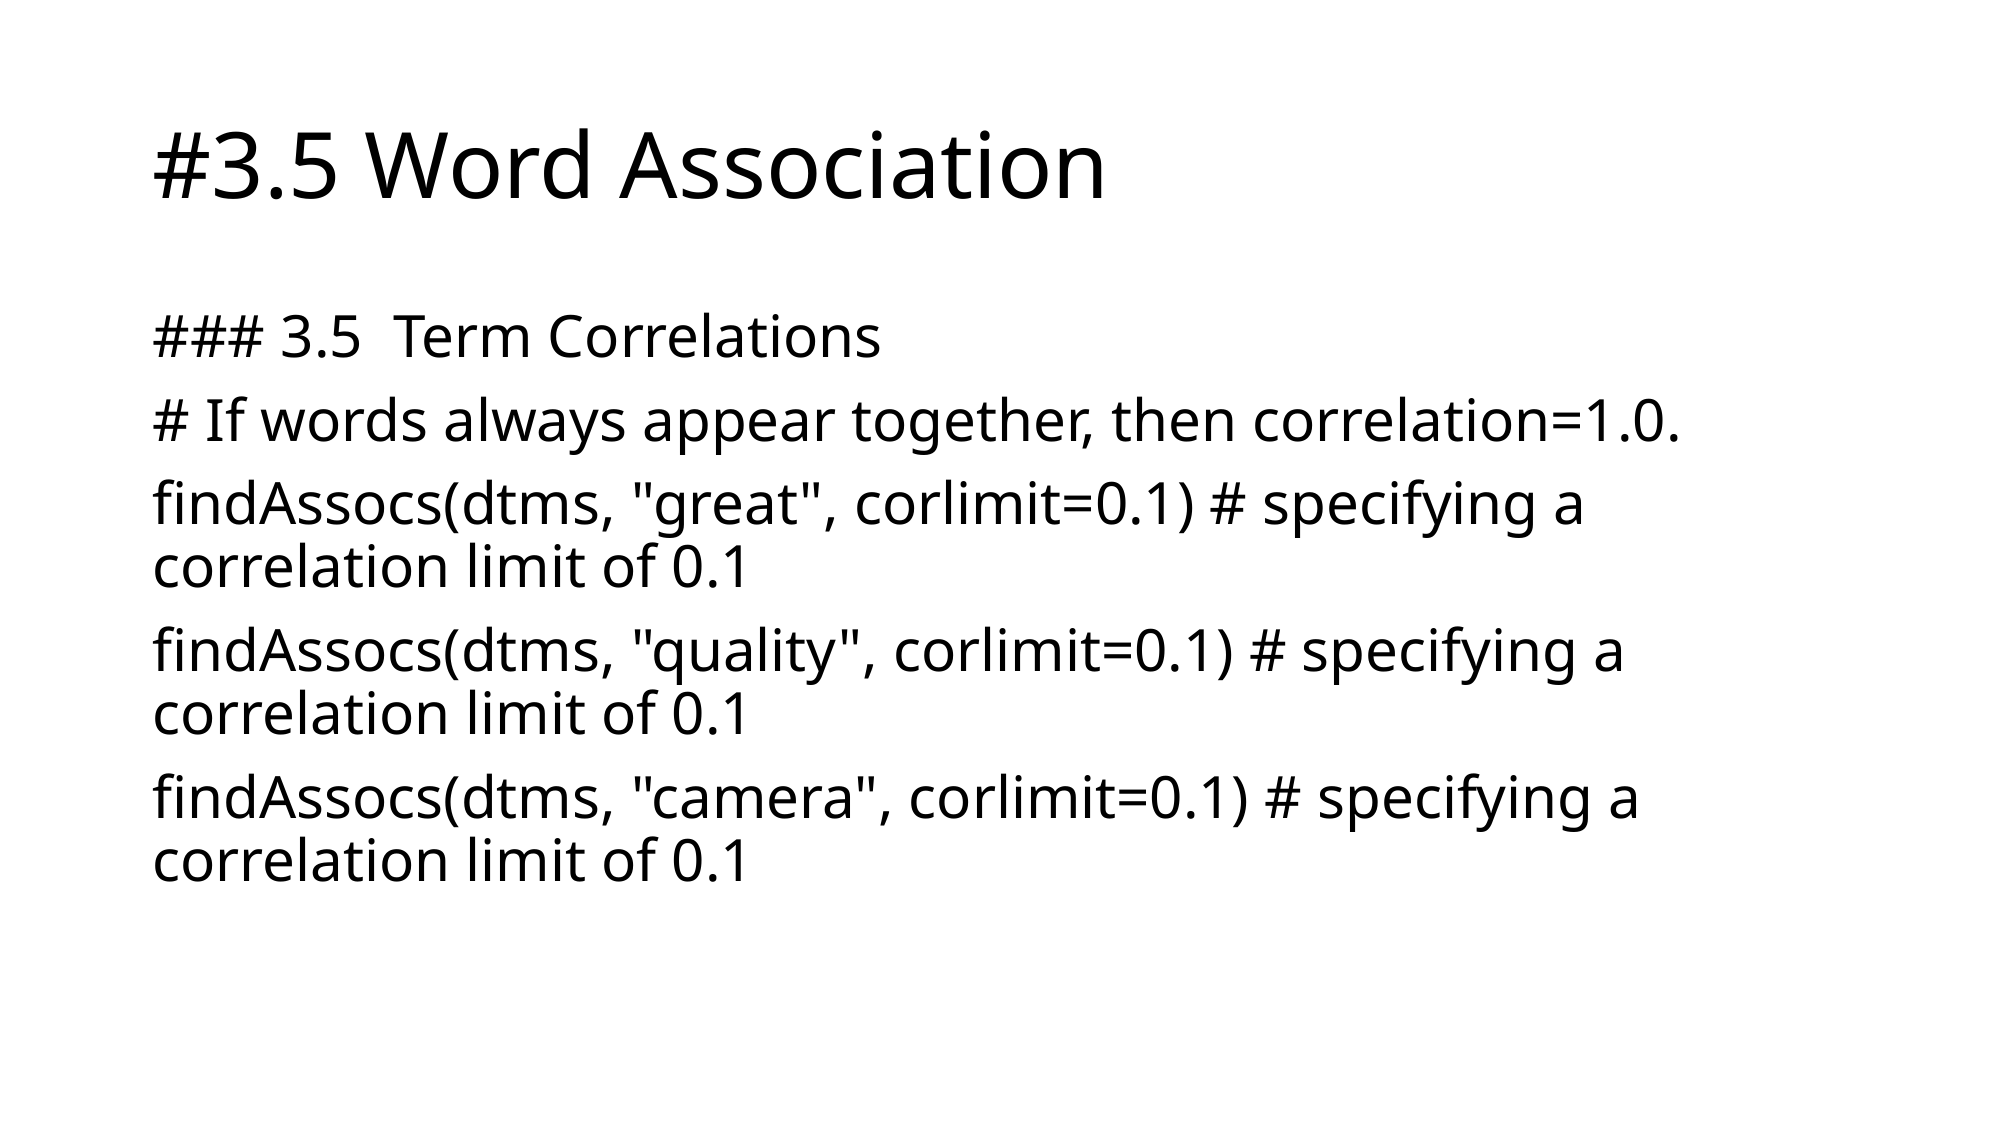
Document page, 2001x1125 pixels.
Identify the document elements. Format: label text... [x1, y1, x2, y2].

title #3.5 Word Association [137, 59, 1863, 278]
list ### 3.5 Term Correlations # If words always appear together, then correlation=1.0. findAssocs(dtms, "great", corlimit=0.1) # specifying a correlation limit of 0.1 findAssocs(dtms, "quality", corlimit=0.1) # specifying a correlation limit of 0.1 findAssocs(dtms, "camera", corlimit=0.1) # specifying a correlation limit of 0.1 [137, 299, 1863, 1014]
